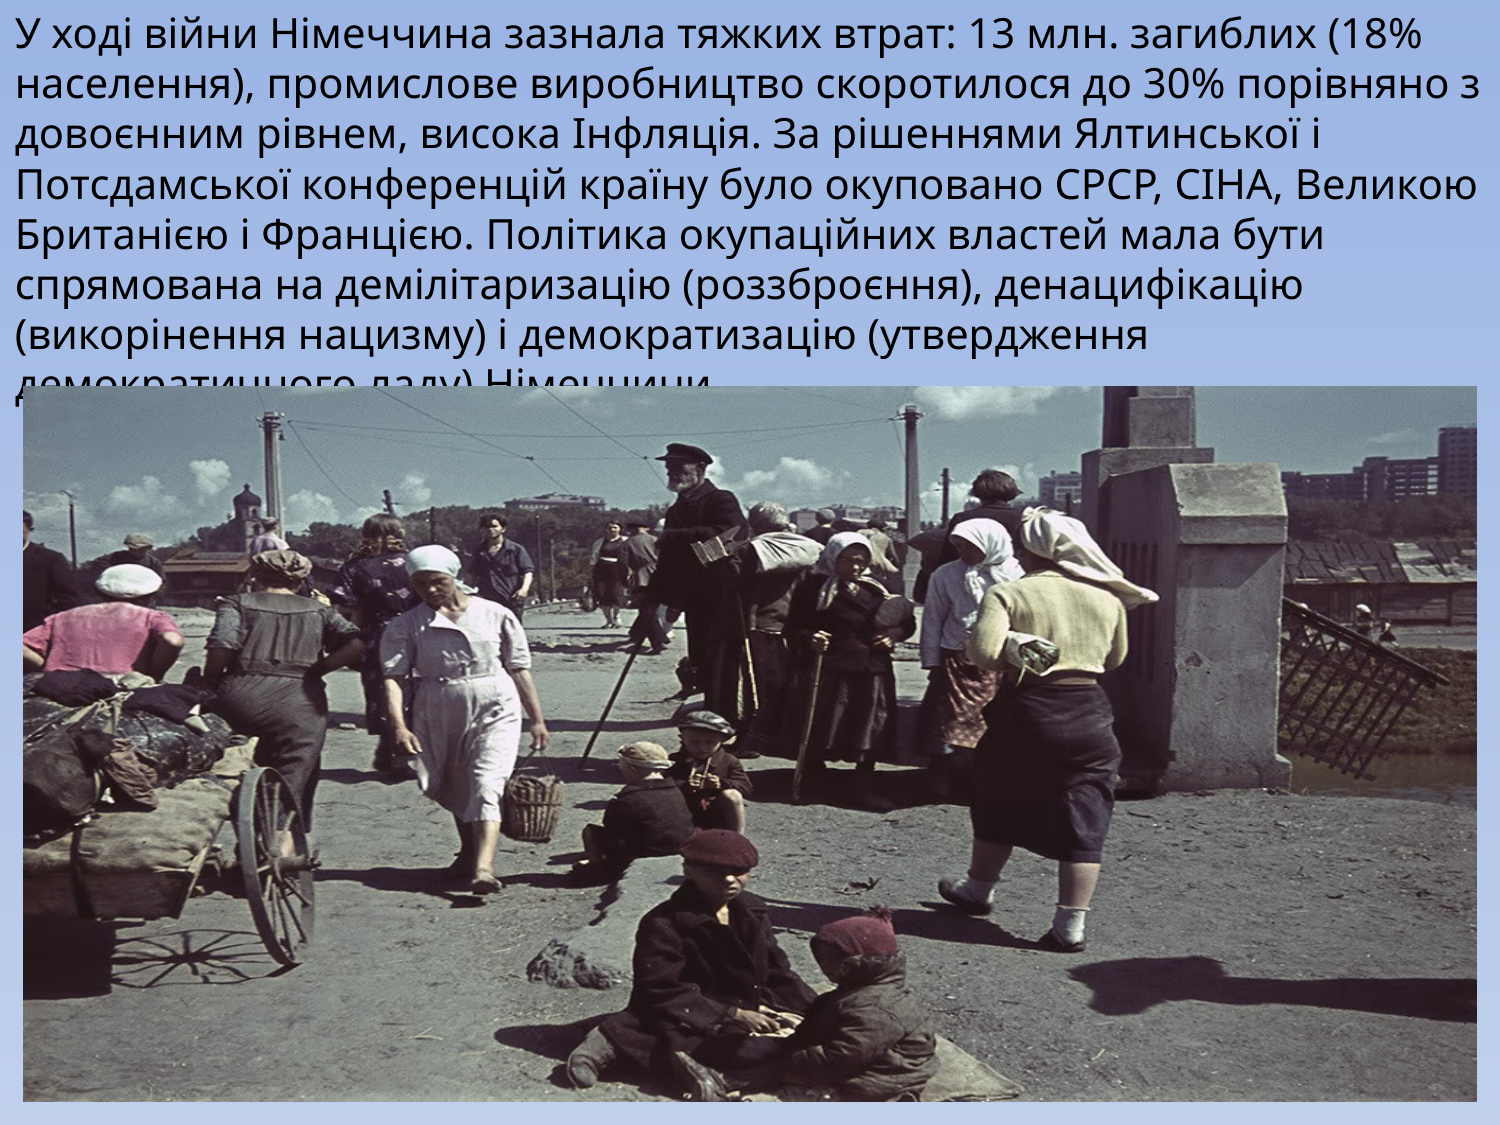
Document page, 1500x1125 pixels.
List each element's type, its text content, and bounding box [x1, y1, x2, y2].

text_box У ході війни Німеччина зазнала тяжких втрат: 13 млн. загиблих (18% населення), промислове виробництво скоротилося до 30% порівняно з довоєнним рівнем, висока Інфляція. За рішеннями Ялтинської і Потсдамської конференцій країну було окуповано СРСР, СІНА, Великою Британією і Францією. Політика окупаційних властей мала бути спрямована на демілітаризацію (роззброєння), денацифікацію (викорінення нацизму) і демократизацію (утвердження демократичного ладу) Німеччини. [0, 0, 1500, 415]
picture [23, 386, 1477, 1102]
